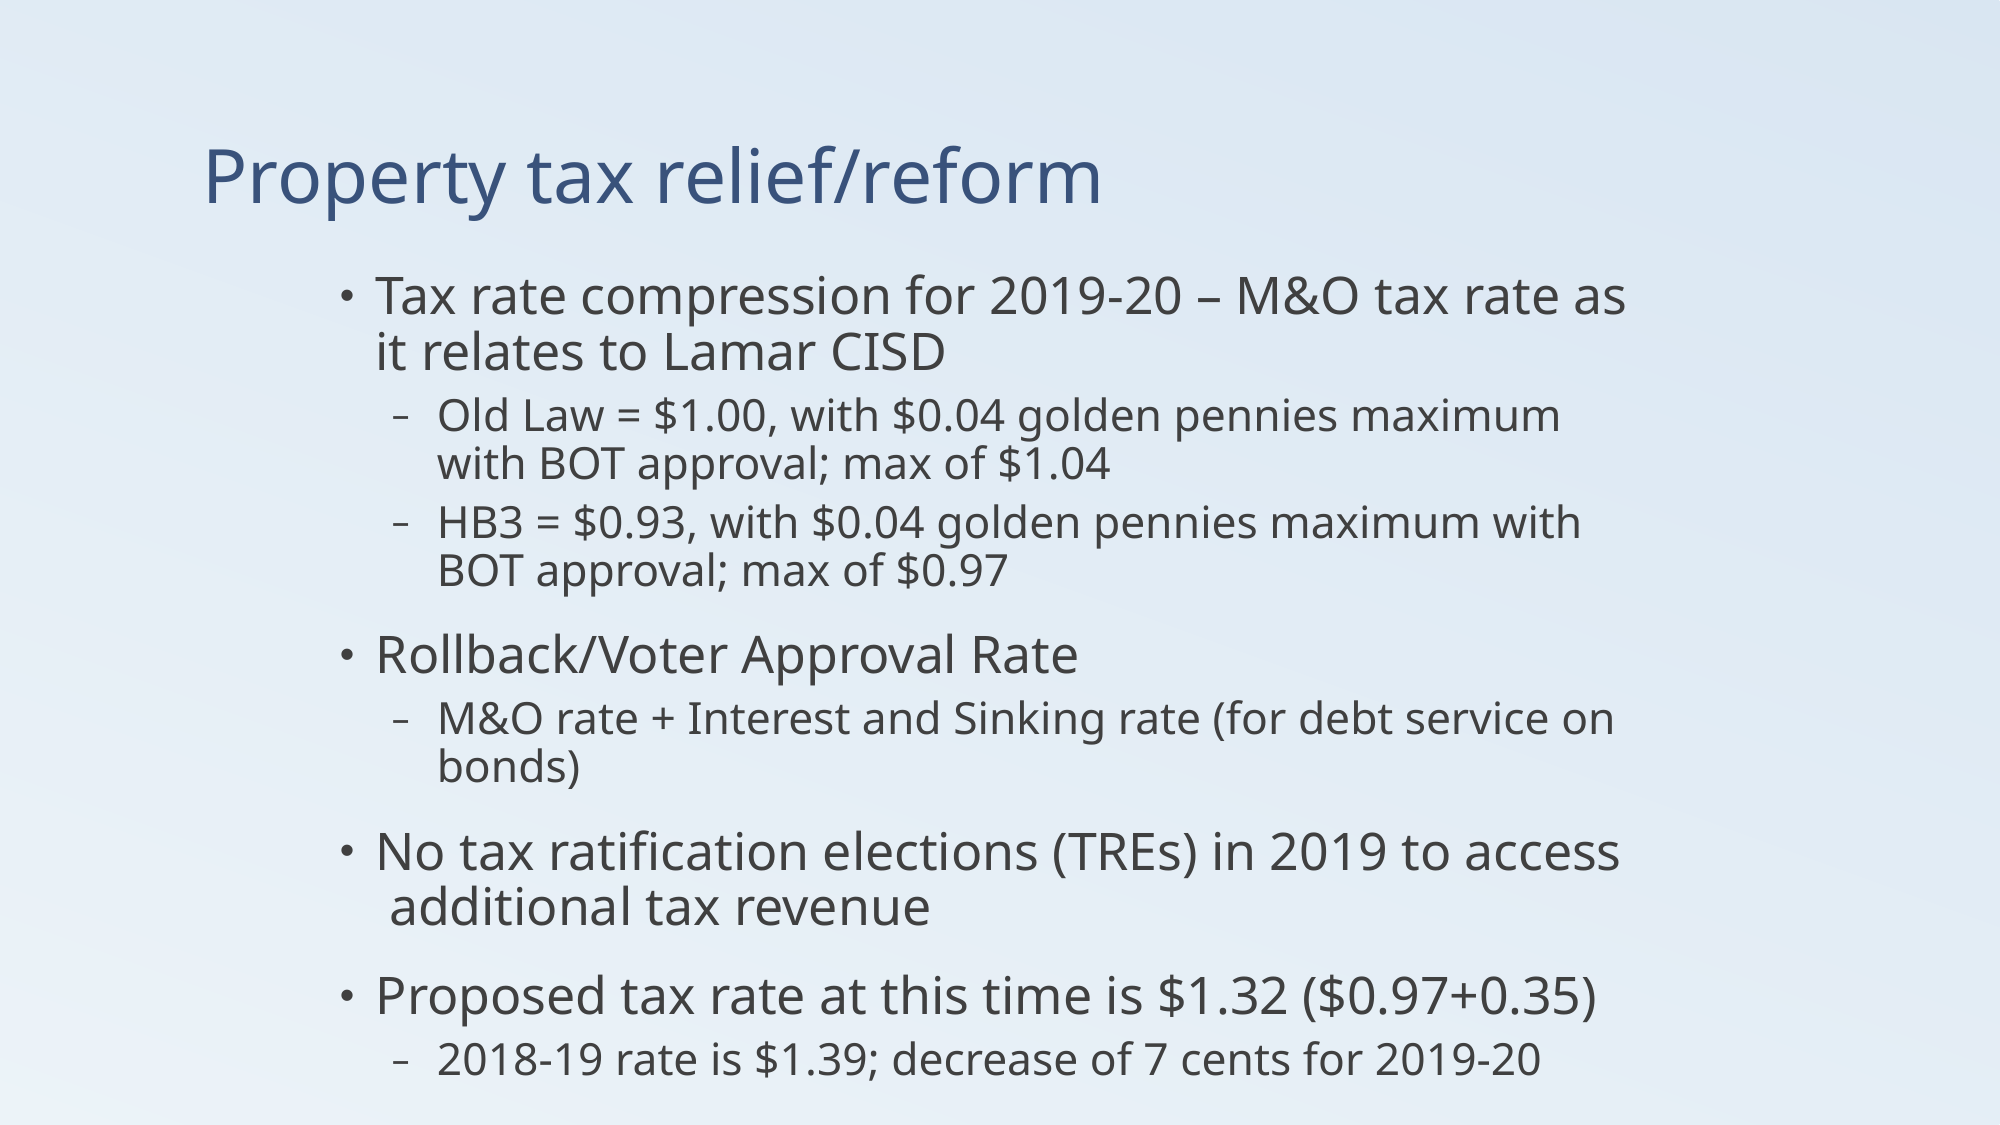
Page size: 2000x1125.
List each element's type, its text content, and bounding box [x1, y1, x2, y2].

list Tax rate compression for 2019-20 – M&O tax rate as it relates to Lamar CISD Old Law = $1.00, with $0.04 golden pennies maximum with BOT approval; max of $1.04 HB3 = $0.93, with $0.04 golden pennies maximum with BOT approval; max of $0.97 Rollback/Voter Approval Rate M&O rate + Interest and Sinking rate (for debt service on bonds) No tax ratification elections (TREs) in 2019 to access additional tax revenue Proposed tax rate at this time is $1.32 ($0.97+0.35) 2018-19 rate is $1.39; decrease of 7 cents for 2019-20 [324, 262, 1675, 1100]
title Property tax relief/reform [187, 50, 1987, 225]
